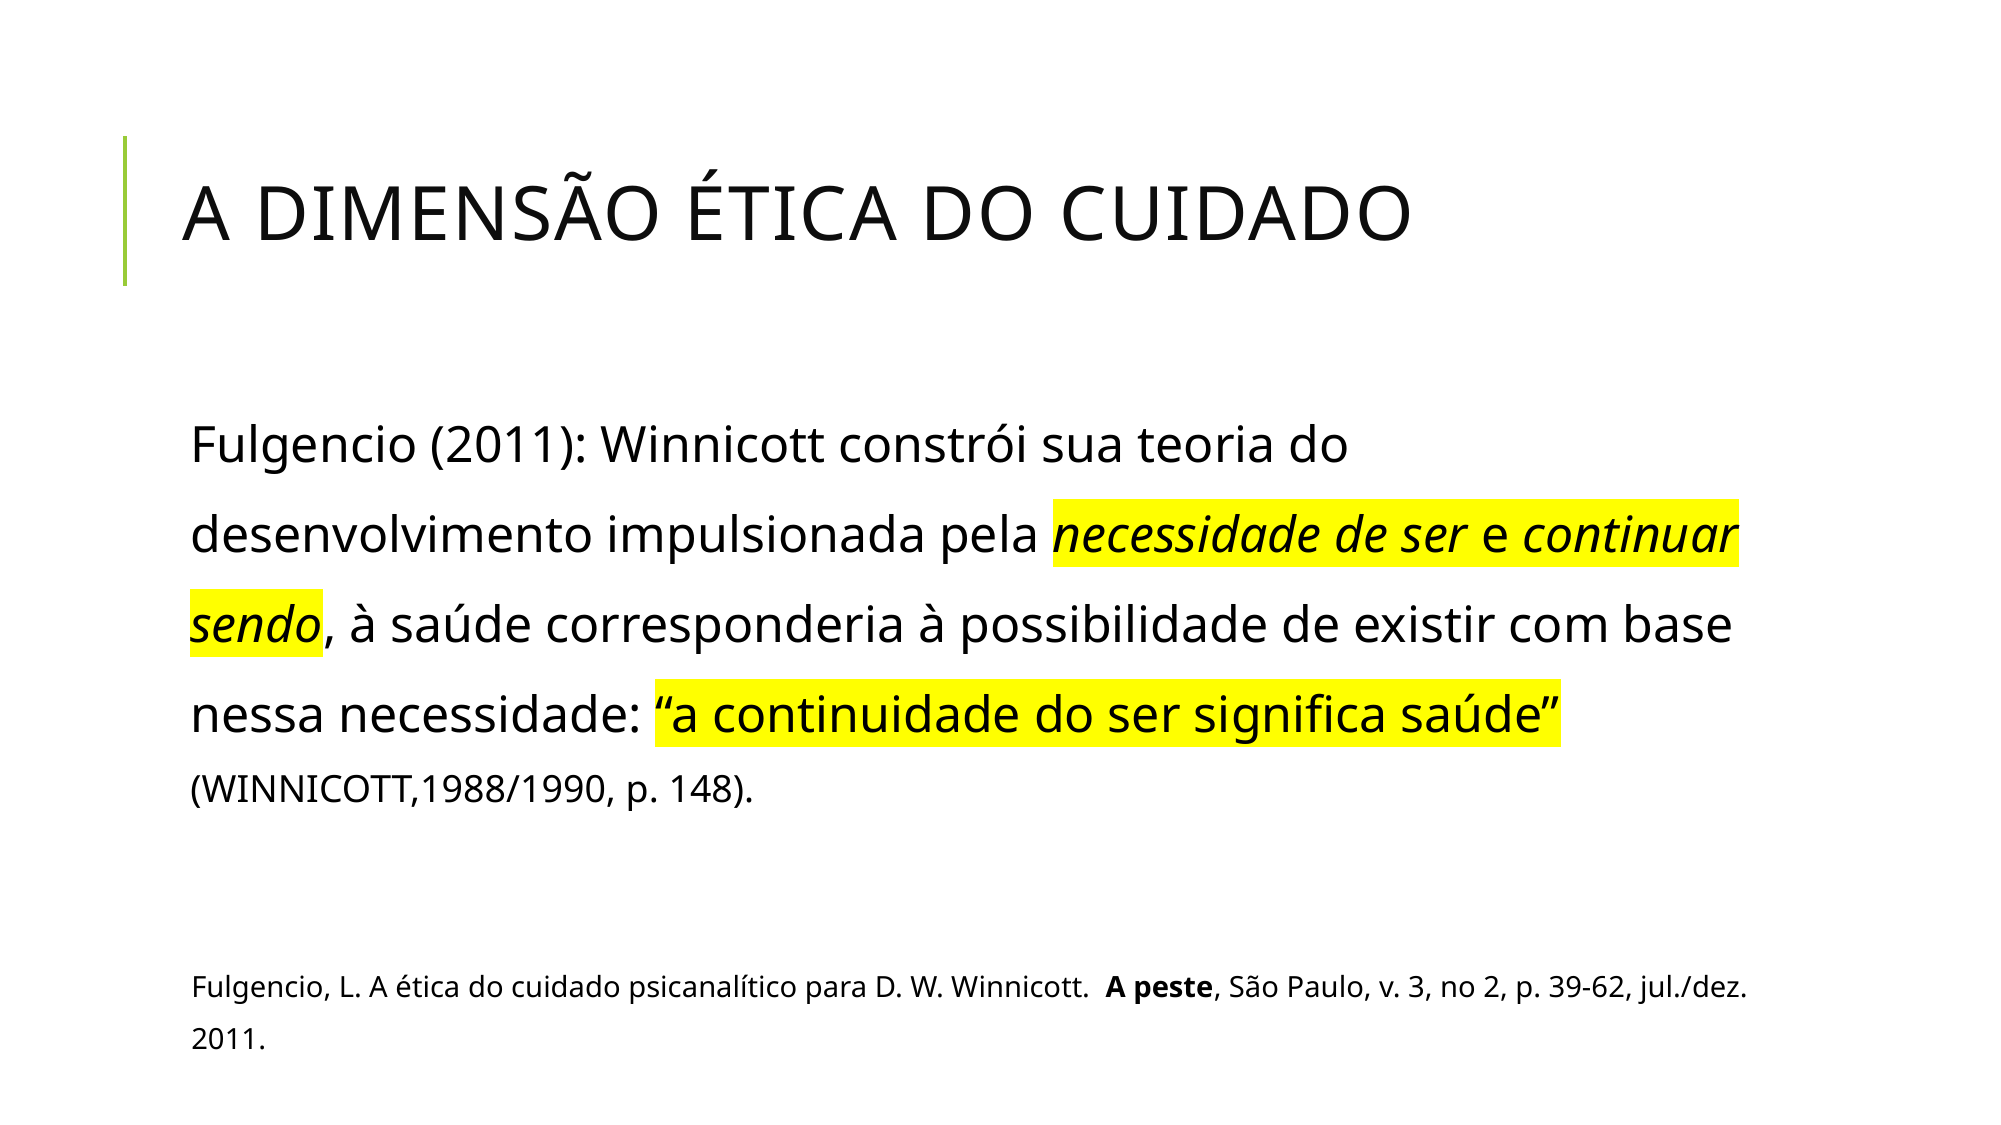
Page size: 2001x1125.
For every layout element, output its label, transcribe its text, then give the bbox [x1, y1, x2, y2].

list Fulgencio (2011): Winnicott constrói sua teoria do desenvolvimento impulsionada pela necessidade de ser e continuar sendo, à saúde corresponderia à possibilidade de existir com base nessa necessidade: “a continuidade do ser significa saúde” (WINNICOTT,1988/1990, p. 148). Fulgencio, L. A ética do cuidado psicanalítico para D. W. Winnicott. A peste, São Paulo, v. 3, no 2, p. 39-62, jul./dez. 2011. [168, 375, 1763, 1035]
title A dimensão ética do cuidado [168, 96, 1763, 342]
